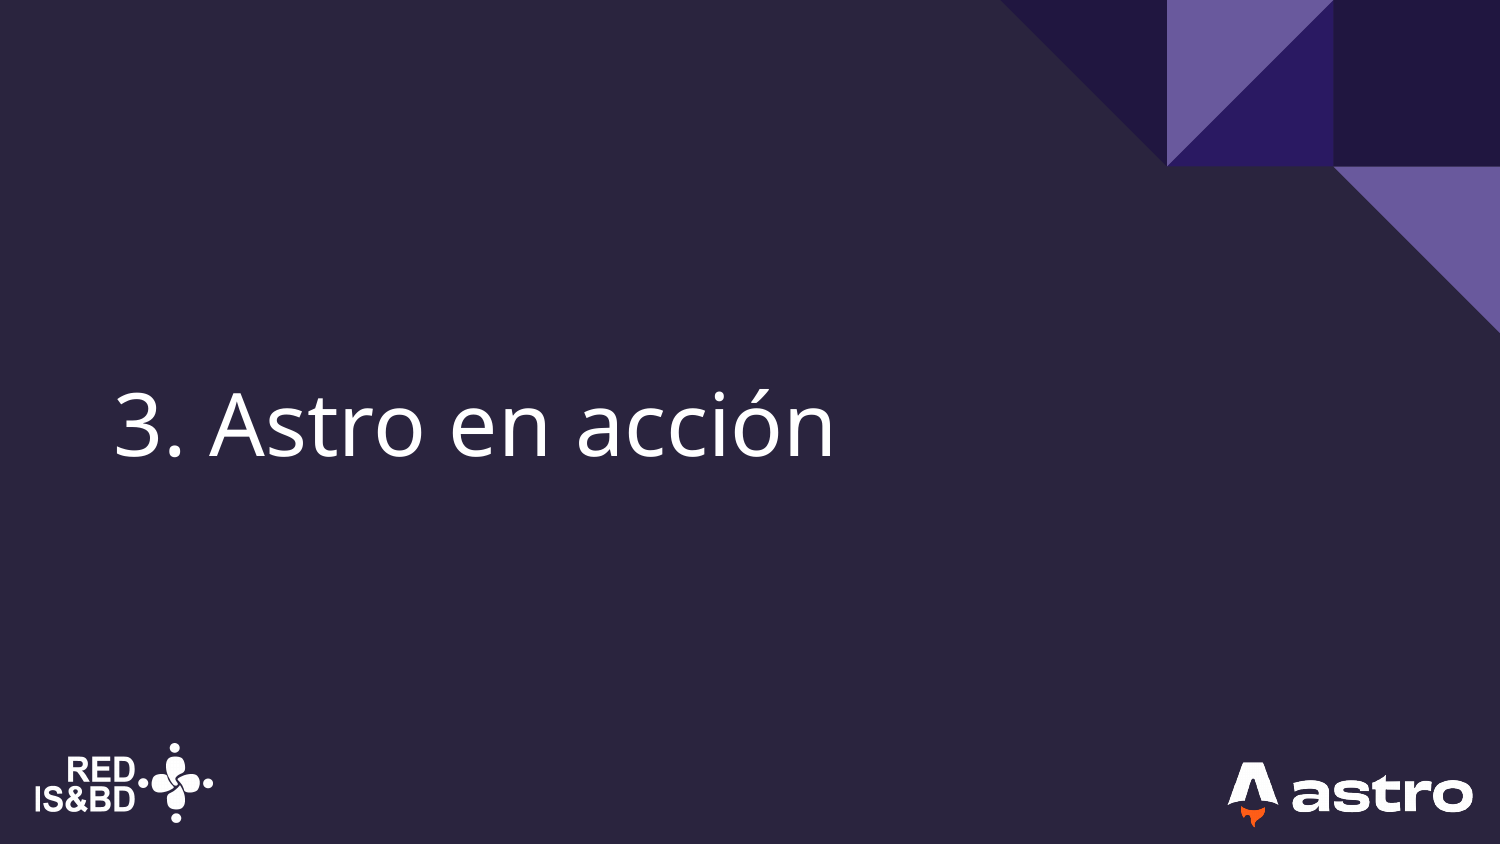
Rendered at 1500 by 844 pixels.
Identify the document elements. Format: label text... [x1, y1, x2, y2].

title 3. Astro en acción [98, 353, 1447, 491]
picture [35, 743, 213, 823]
picture [1227, 762, 1473, 828]
